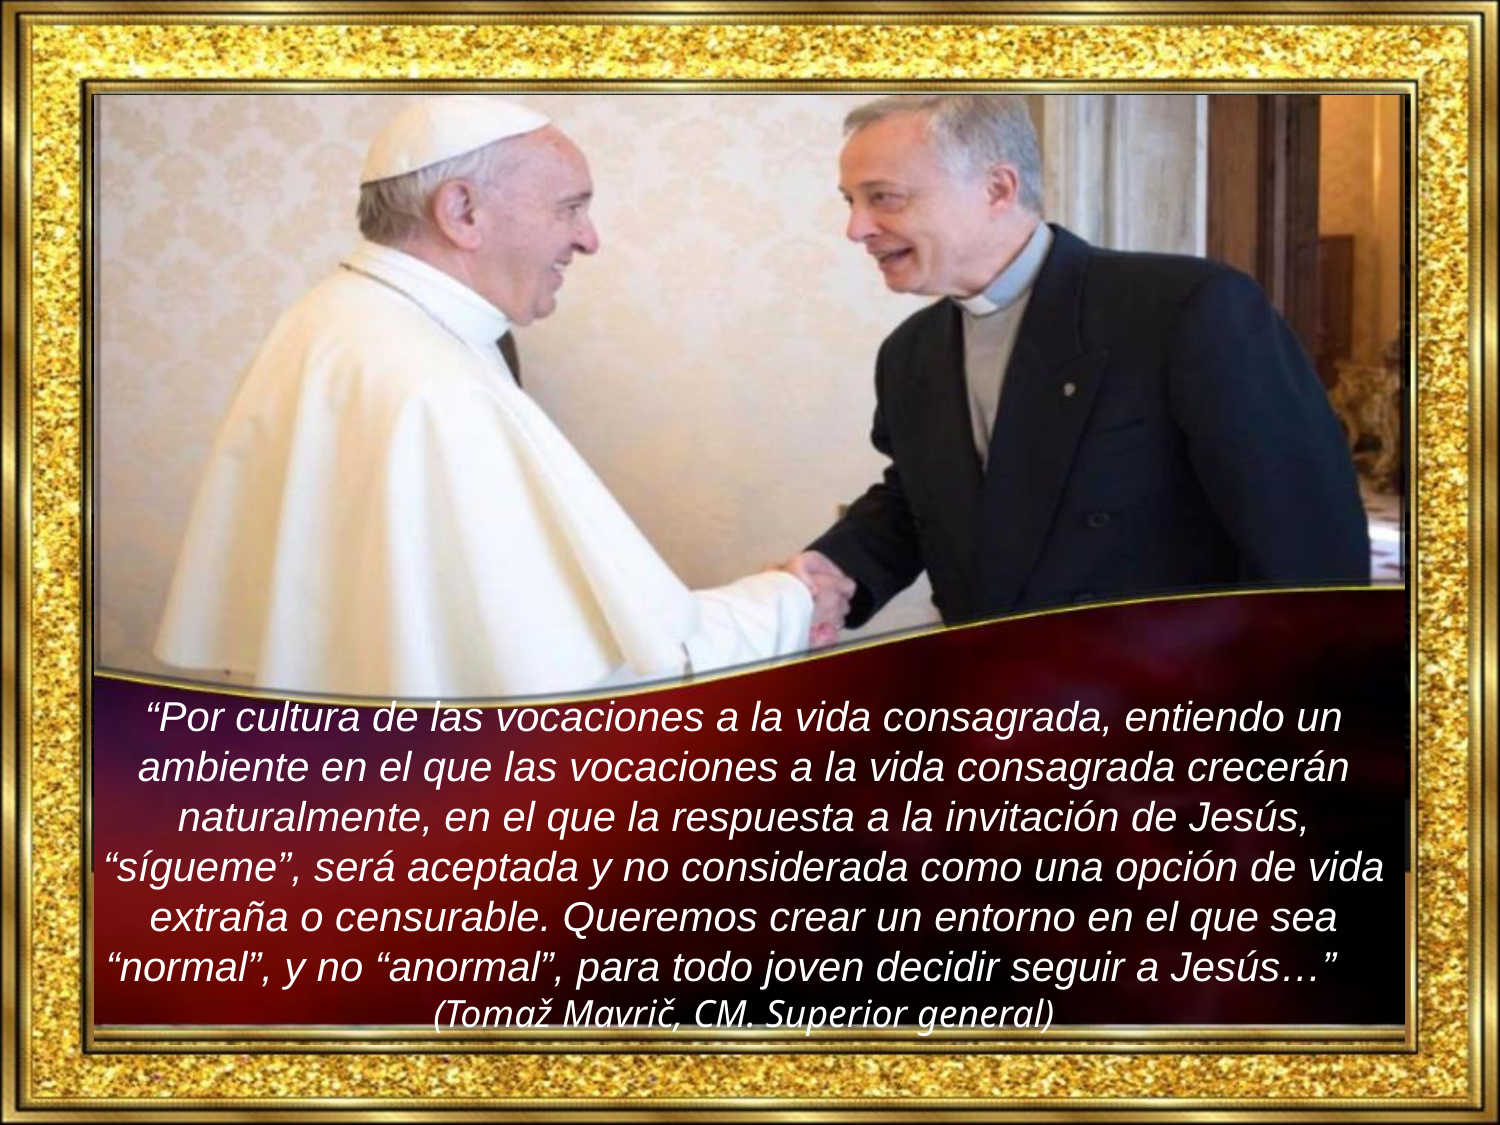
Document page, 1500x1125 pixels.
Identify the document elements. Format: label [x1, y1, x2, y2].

picture [0, 0, 1500, 1125]
text_box [83, 682, 88, 1045]
